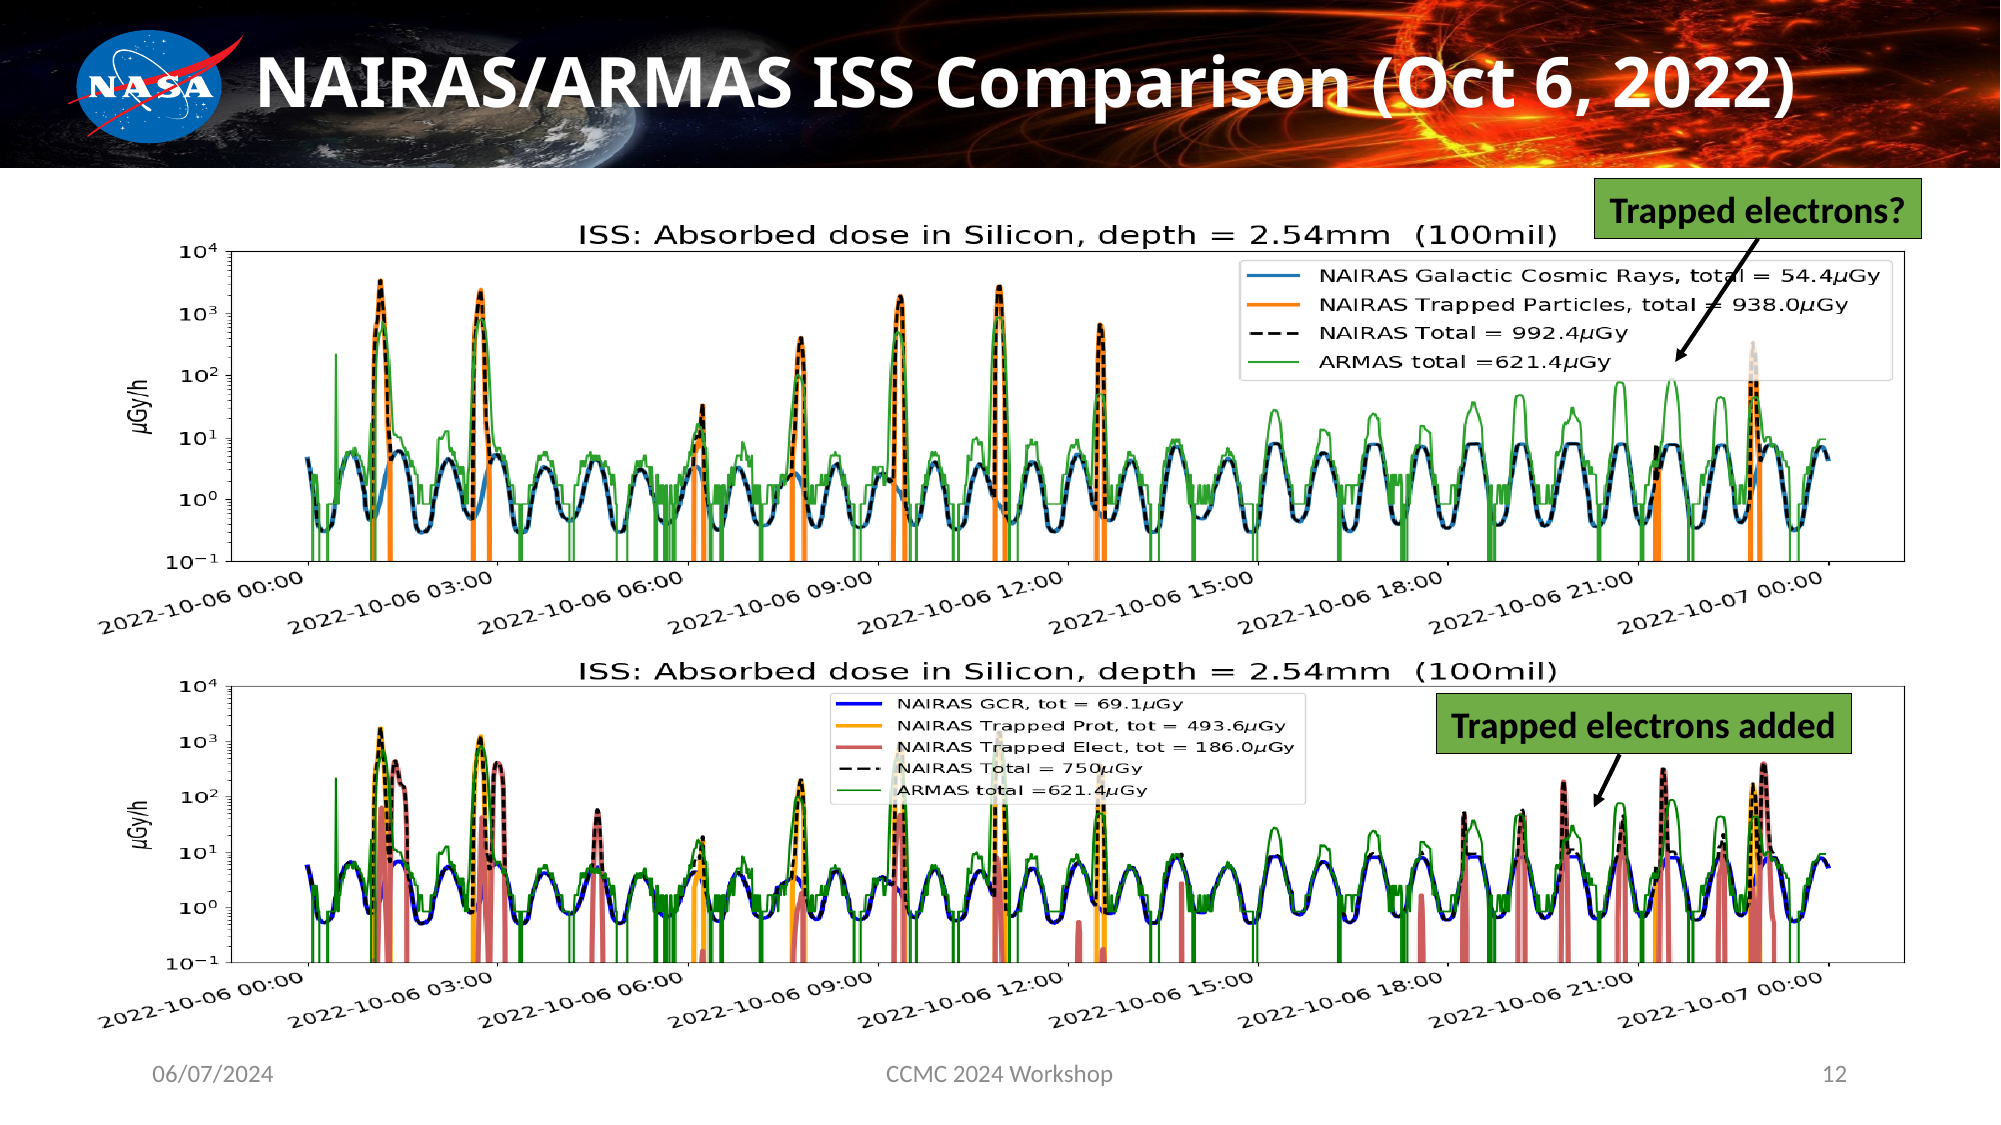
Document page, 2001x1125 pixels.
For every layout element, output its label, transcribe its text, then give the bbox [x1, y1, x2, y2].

picture [67, 211, 1923, 1043]
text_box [1675, 239, 1759, 362]
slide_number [137, 1043, 588, 1103]
picture [0, 0, 2000, 168]
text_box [1593, 754, 1620, 808]
title NAIRAS/ARMAS ISS Comparison (Oct 6, 2022) [239, 39, 1965, 131]
text_box Trapped electrons? [1594, 178, 1922, 211]
slide_number 12 [1412, 1043, 1863, 1103]
footer CCMC 2024 Workshop [662, 1043, 1338, 1103]
